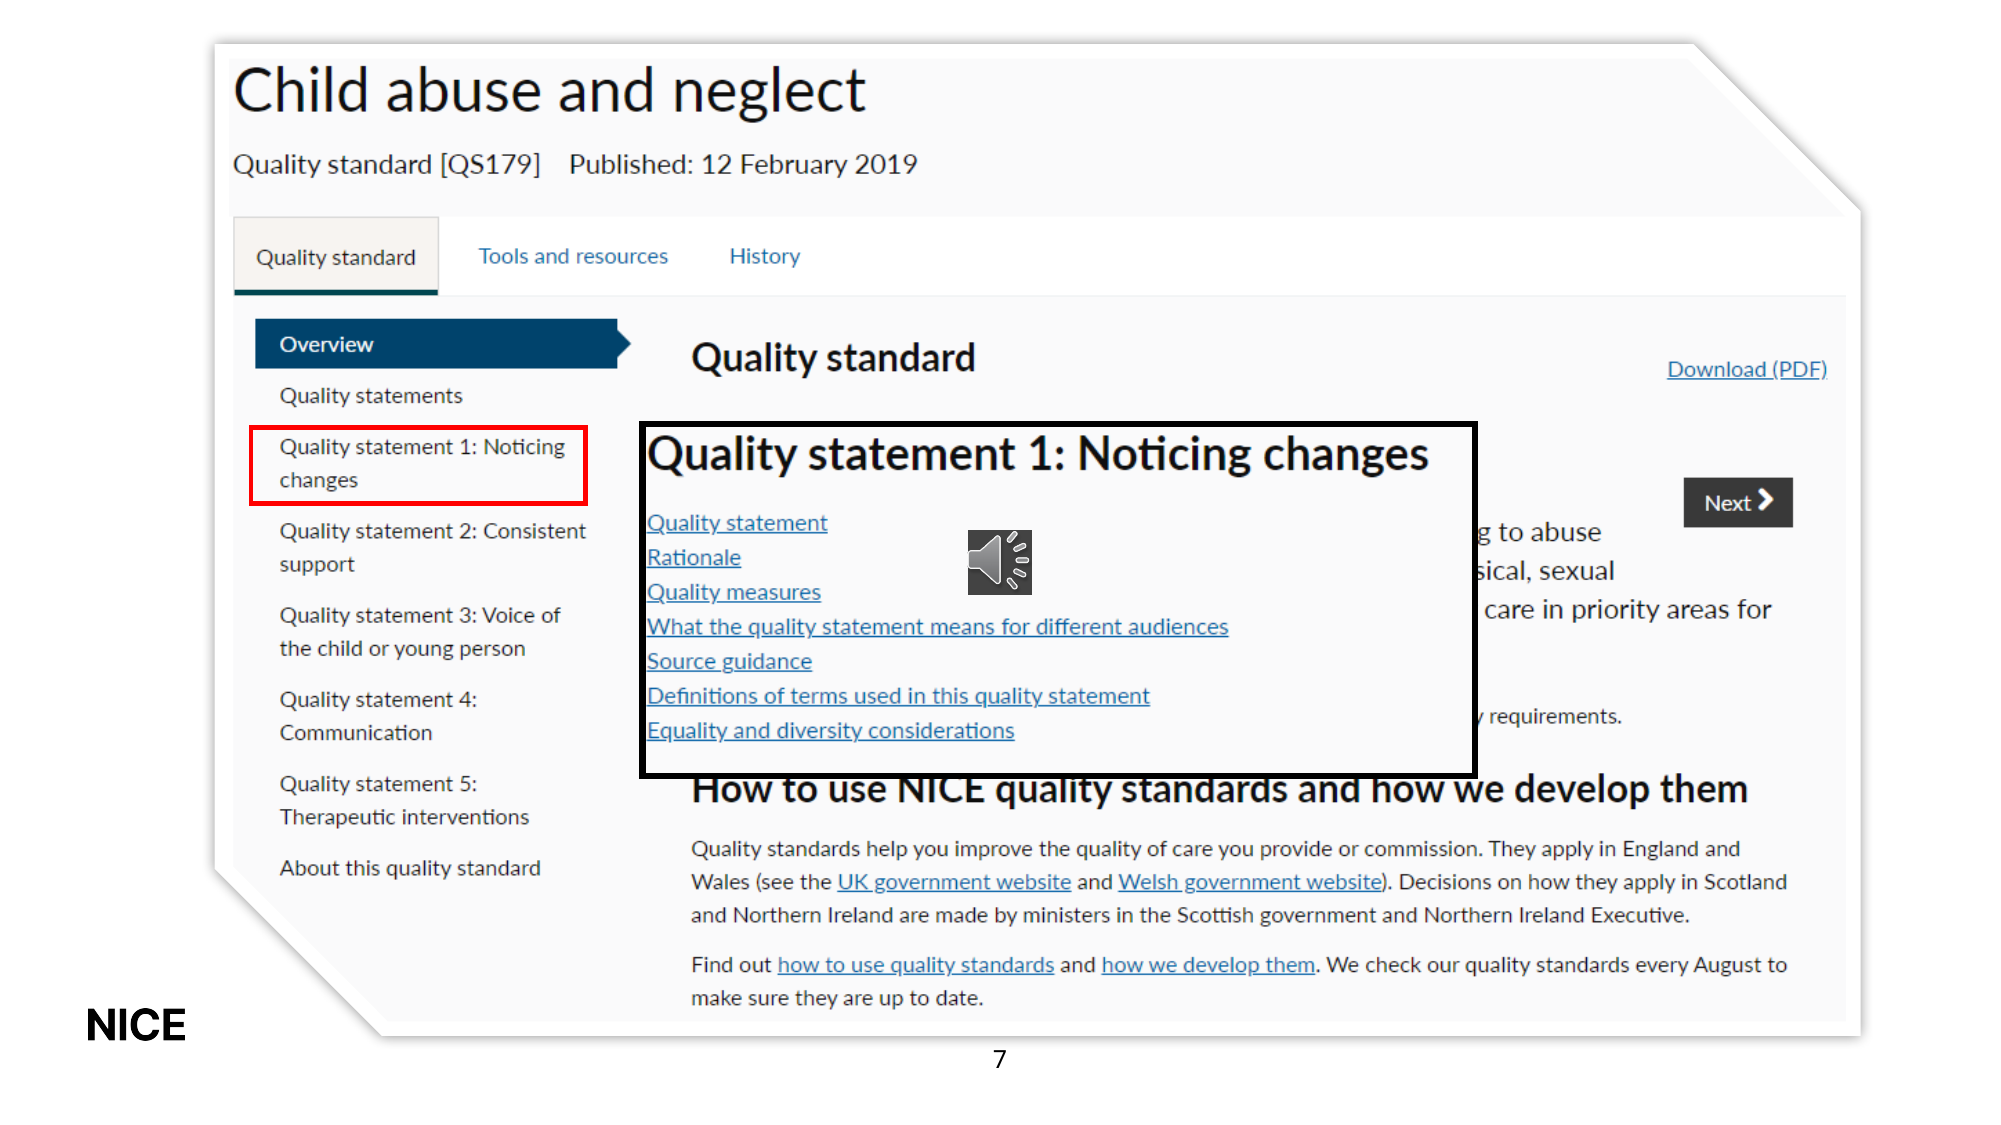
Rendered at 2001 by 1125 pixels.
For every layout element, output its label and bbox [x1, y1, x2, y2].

picture [88, 1008, 185, 1041]
picture [221, 51, 1854, 1029]
